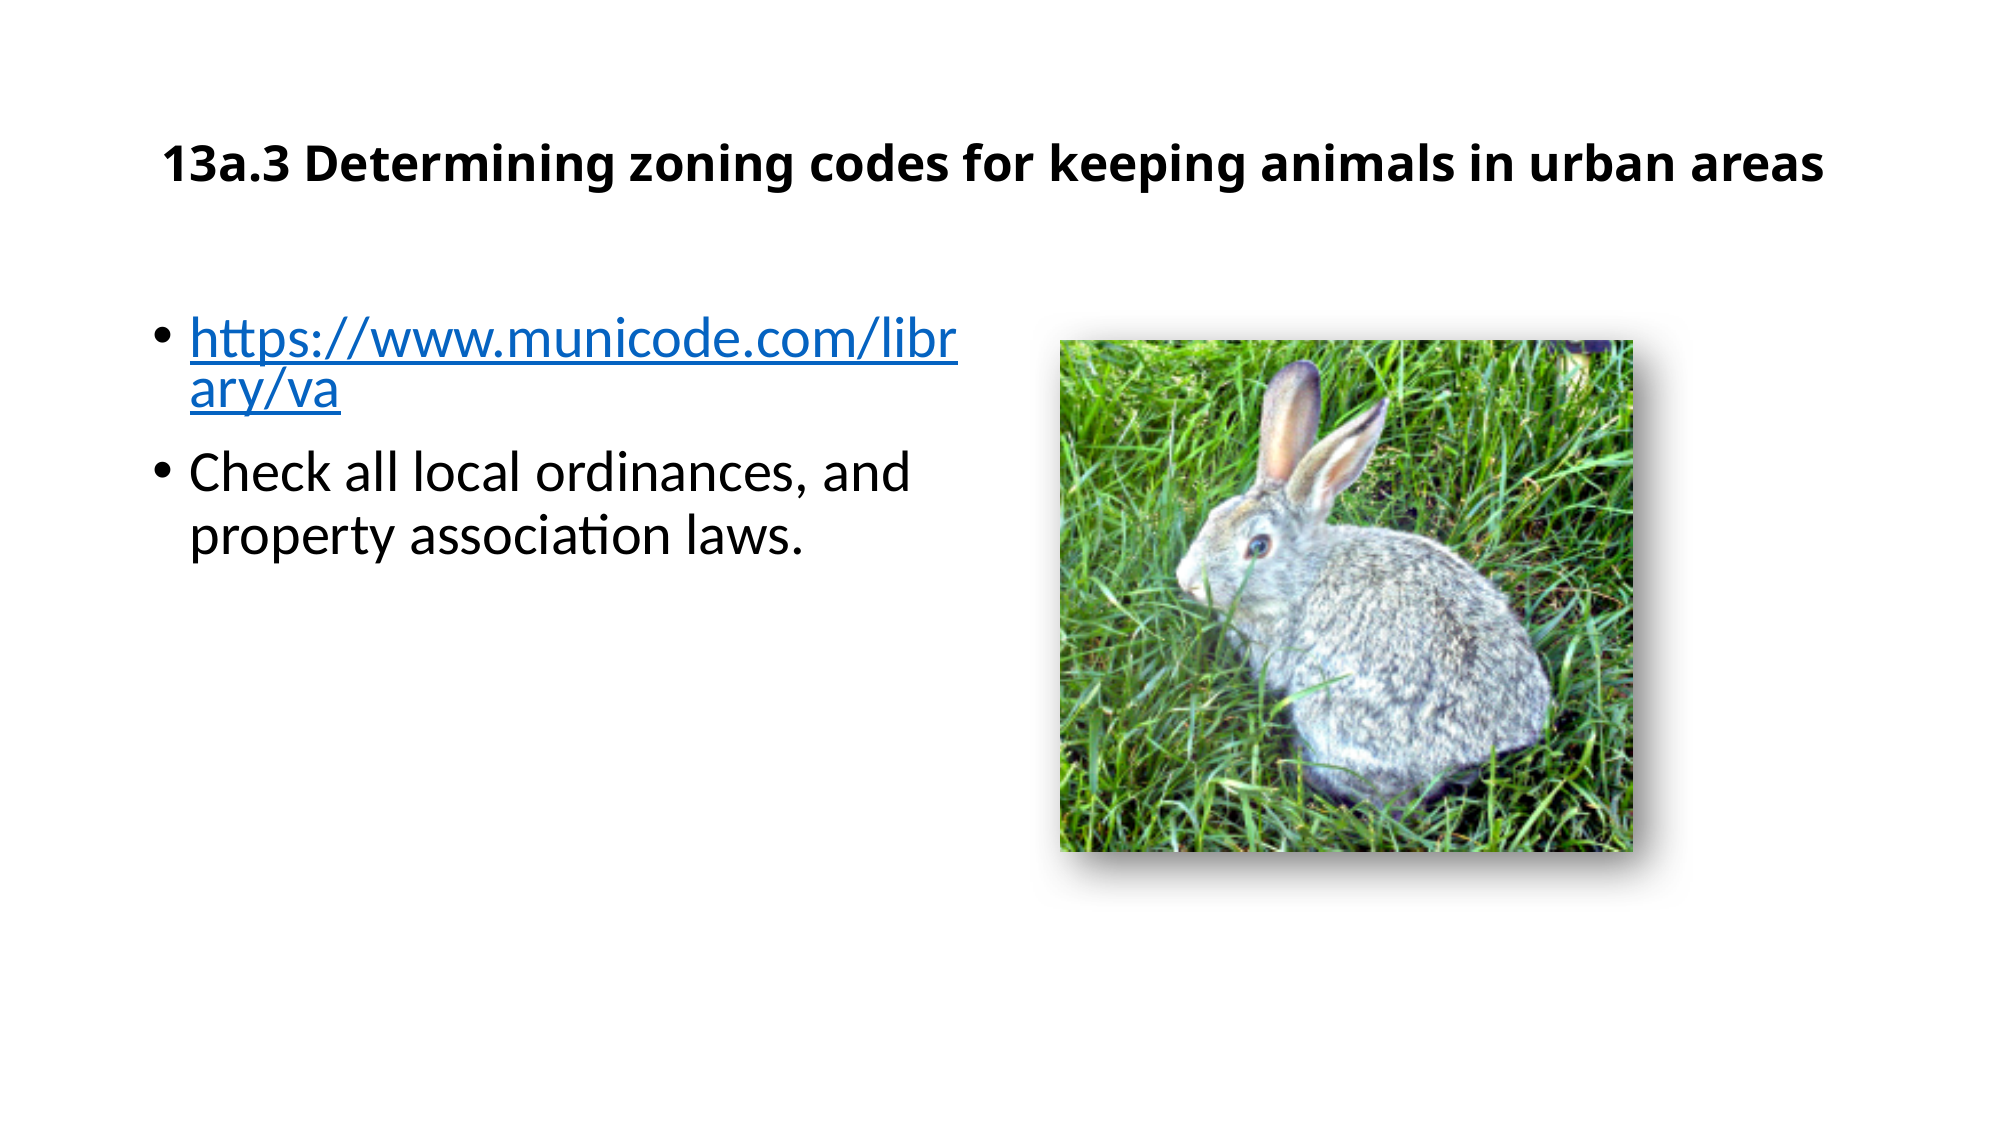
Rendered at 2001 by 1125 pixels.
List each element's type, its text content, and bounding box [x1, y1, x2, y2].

title 13a.3 Determining zoning codes for keeping animals in urban areas [137, 59, 1863, 278]
list https://www.municode.com/library/va Check all local ordinances, and property association laws. [137, 299, 988, 1014]
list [1060, 340, 1633, 852]
